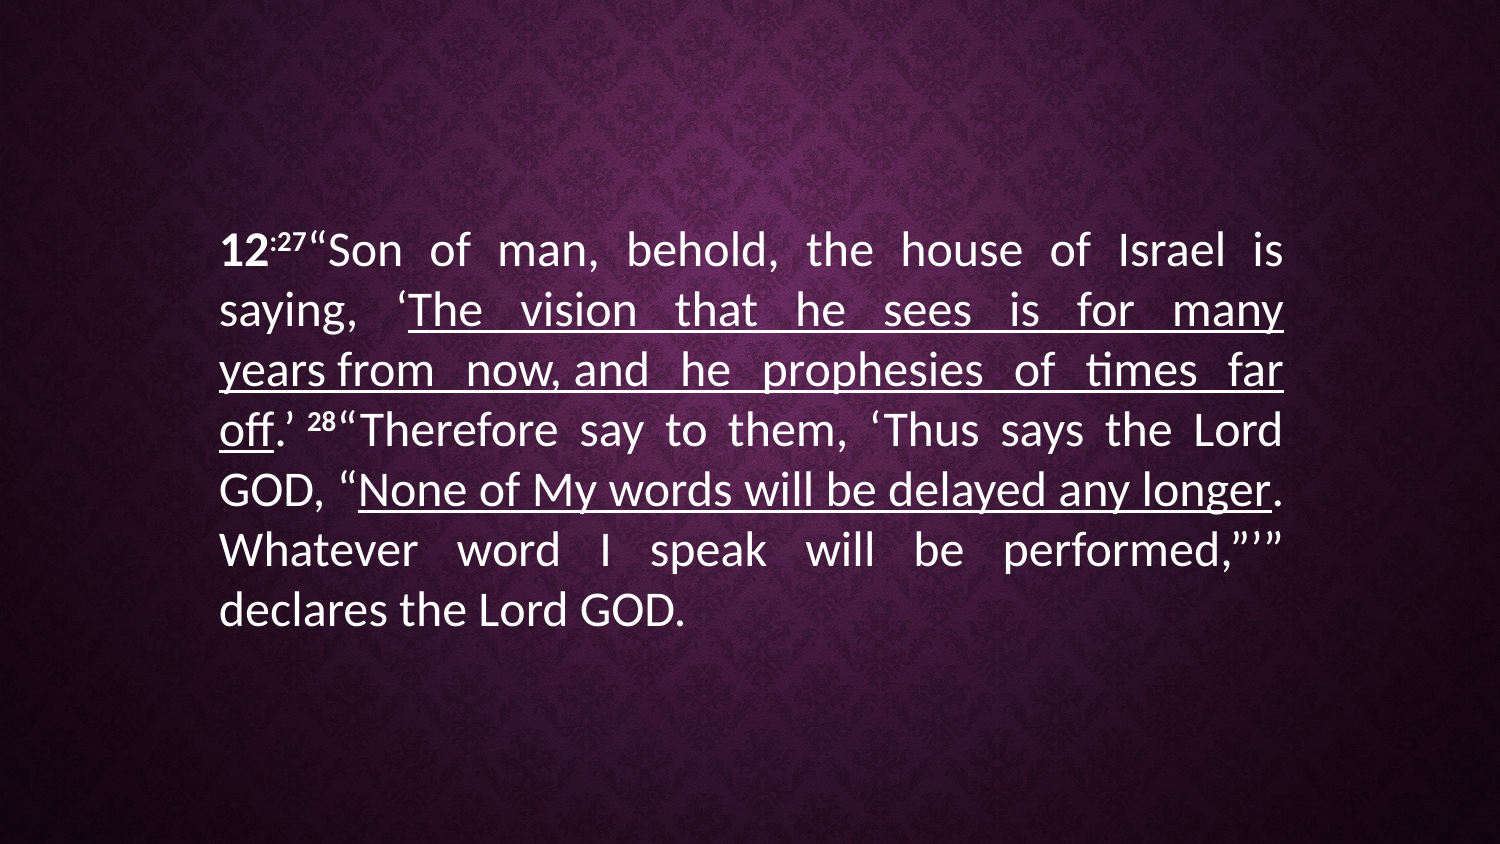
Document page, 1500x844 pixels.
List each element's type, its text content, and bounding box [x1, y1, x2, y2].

picture [0, 0, 1500, 844]
text_box 12:27“Son of man, behold, the house of Israel is saying, ‘The vision that he sees is for many years from now, and he prophesies of times far off.’ 28“Therefore say to them, ‘Thus says the Lord GOD, “None of My words will be delayed any longer. Whatever word I speak will be performed,”’” declares the Lord GOD. [203, 209, 1300, 645]
